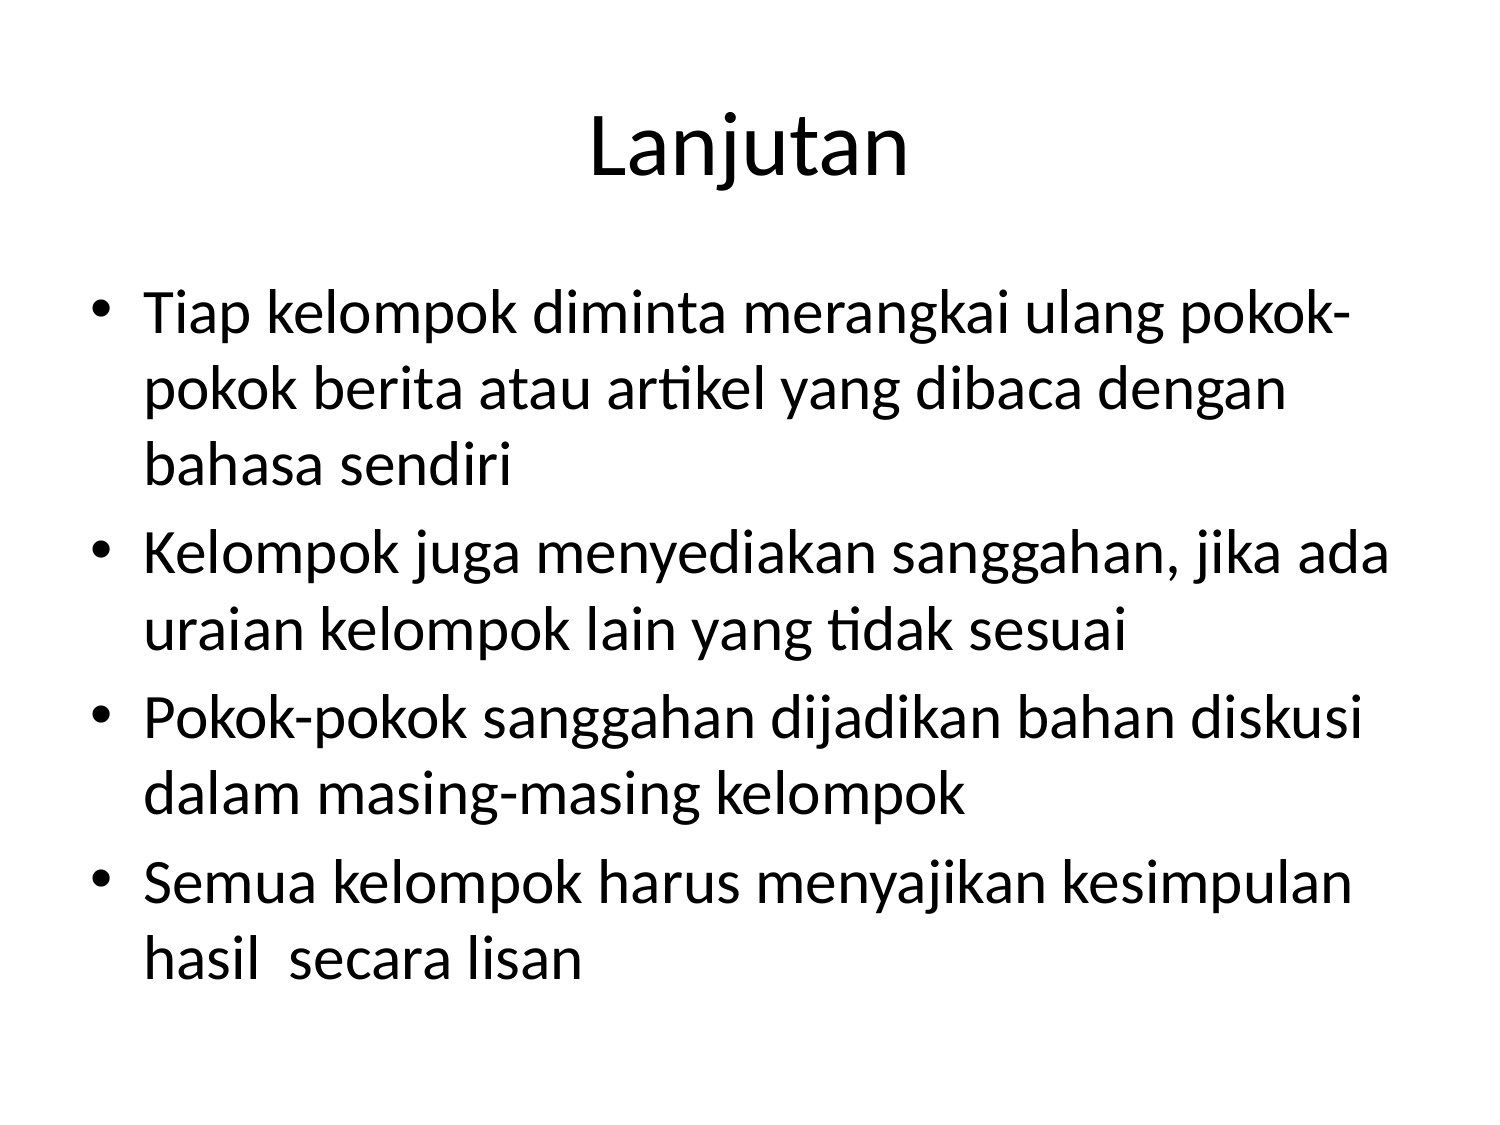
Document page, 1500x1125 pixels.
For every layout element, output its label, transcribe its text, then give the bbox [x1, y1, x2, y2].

title Lanjutan [75, 45, 1425, 233]
list Tiap kelompok diminta merangkai ulang pokok-pokok berita atau artikel yang dibaca dengan bahasa sendiri Kelompok juga menyediakan sanggahan, jika ada uraian kelompok lain yang tidak sesuai Pokok-pokok sanggahan dijadikan bahan diskusi dalam masing-masing kelompok Semua kelompok harus menyajikan kesimpulan hasil secara lisan [75, 262, 1425, 1005]
